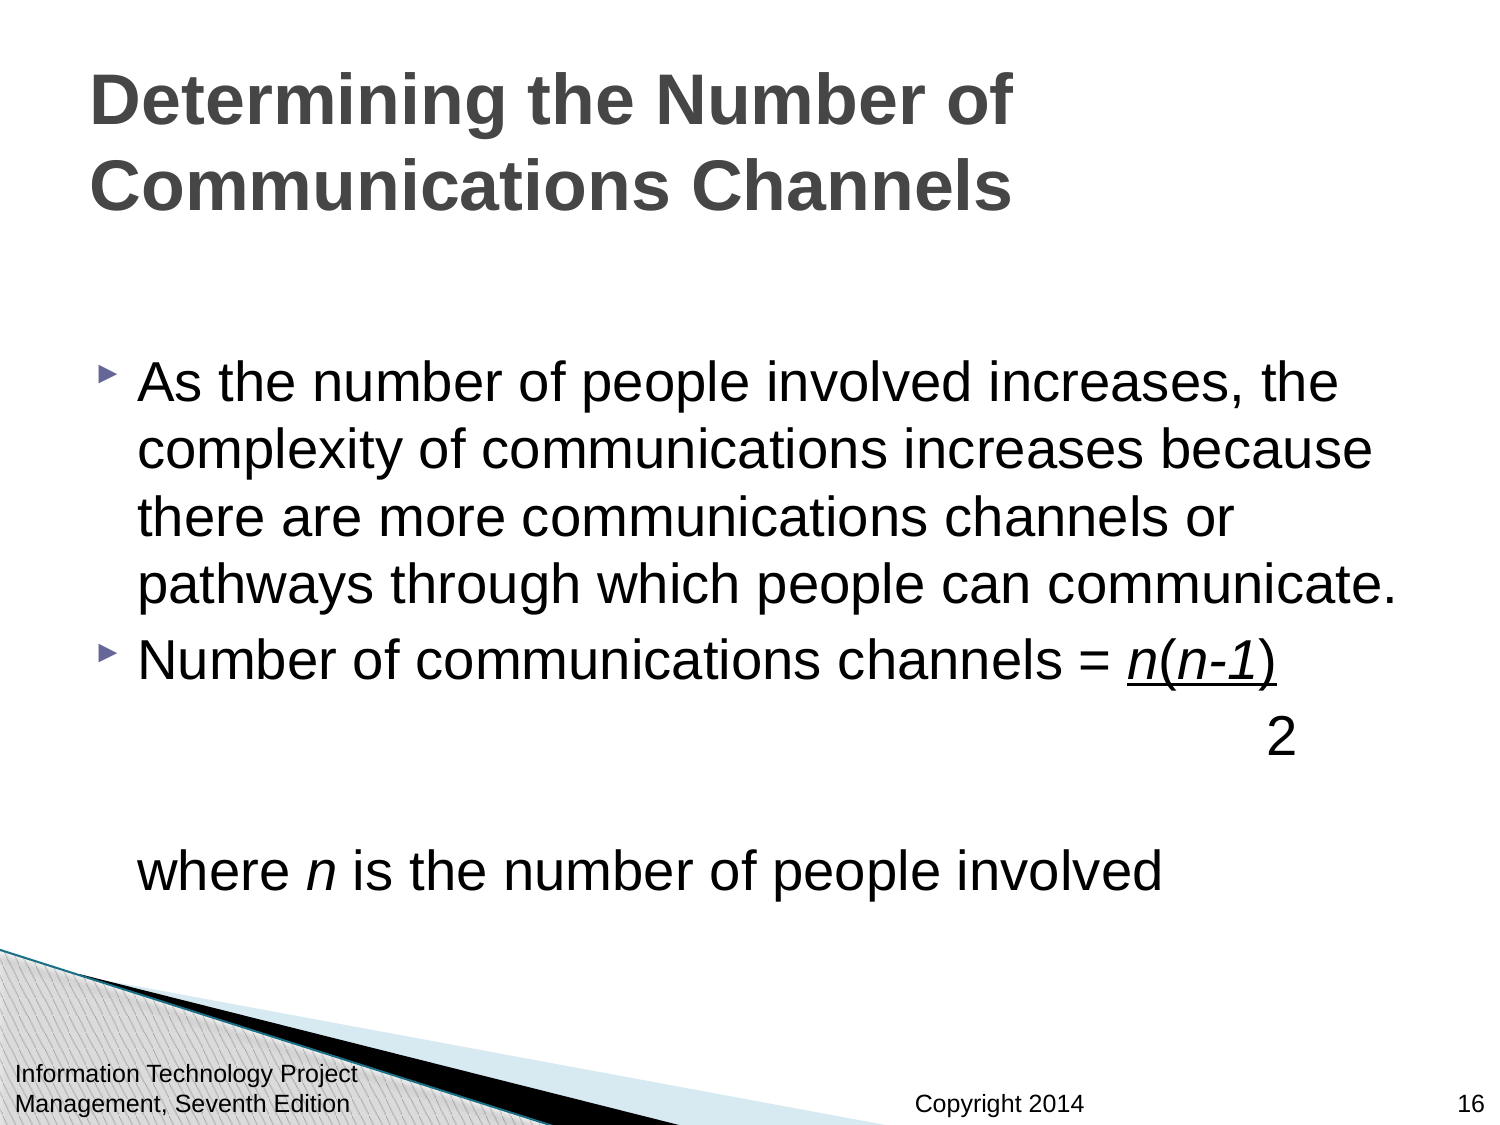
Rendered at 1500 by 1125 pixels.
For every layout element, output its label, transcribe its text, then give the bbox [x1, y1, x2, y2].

footer Information Technology Project Management, Seventh Edition [0, 1065, 425, 1125]
list As the number of people involved increases, the complexity of communications increases because there are more communications channels or pathways through which people can communicate. Number of communications channels = n(n-1) 2 where n is the number of people involved [62, 337, 1451, 1038]
title Determining the Number of Communications Channels [75, 45, 1425, 233]
slide_number 16 [1408, 1065, 1500, 1125]
